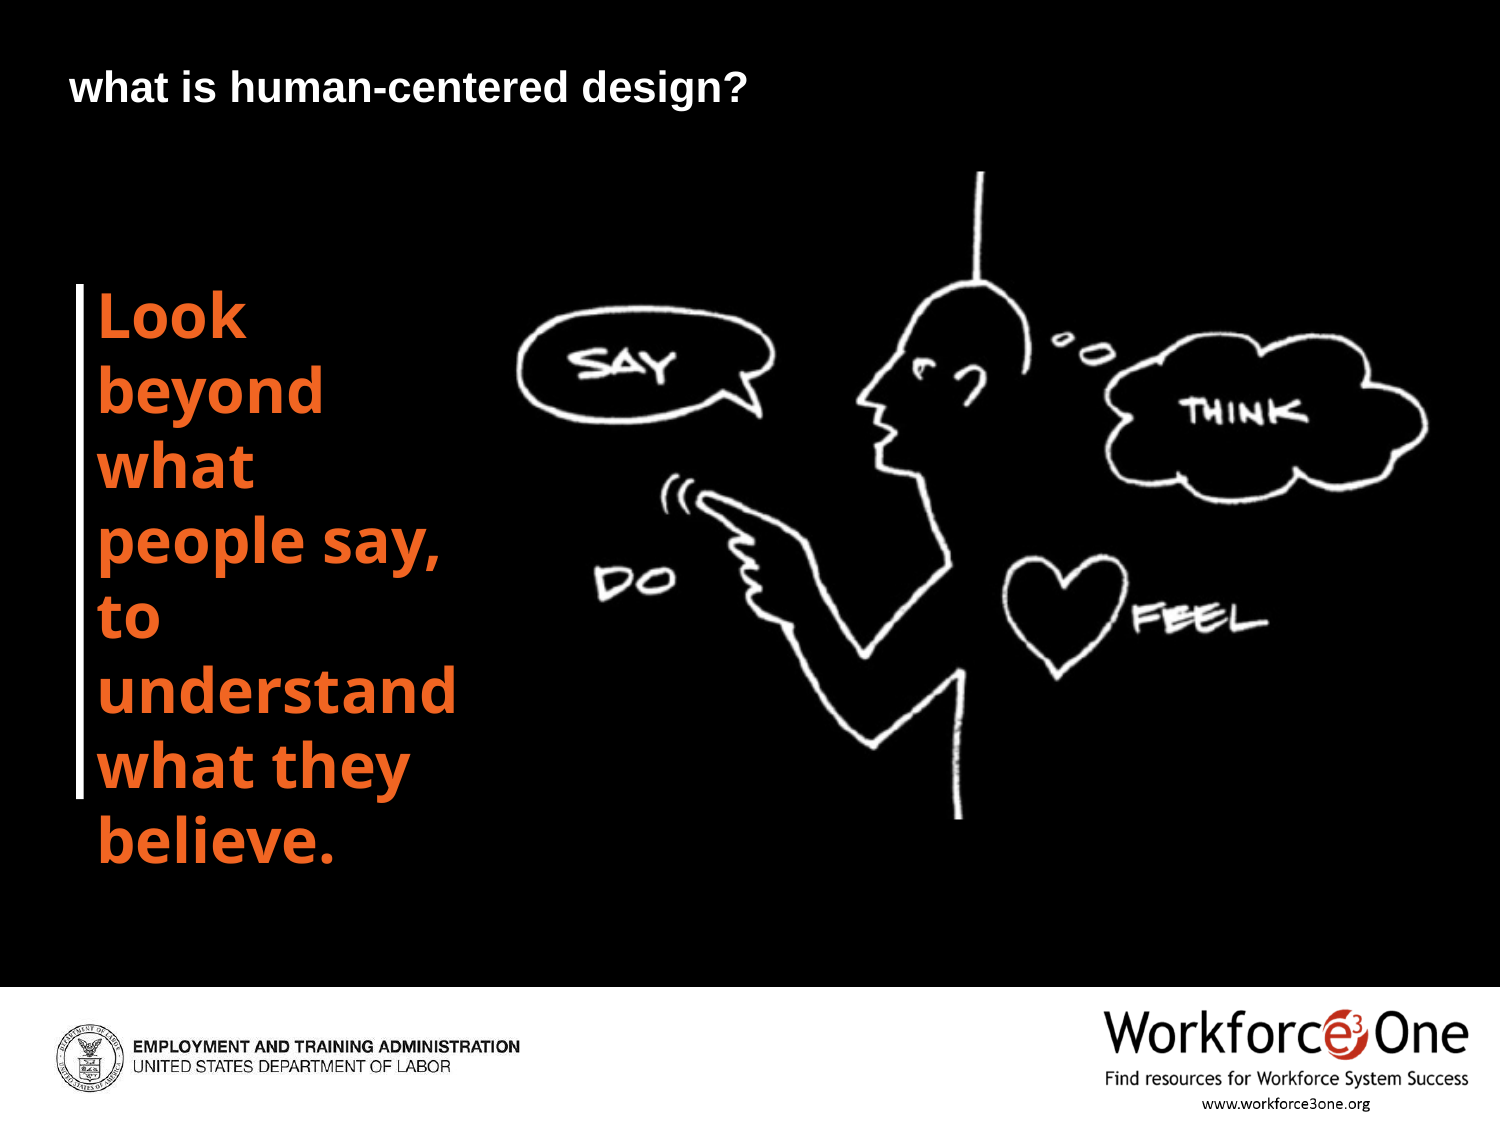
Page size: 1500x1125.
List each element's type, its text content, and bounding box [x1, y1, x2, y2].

picture [54, 1018, 523, 1094]
picture [1073, 989, 1500, 1125]
picture [487, 108, 1492, 887]
text_box [76, 284, 84, 800]
text_box Look beyond what people say, to understand what they believe. [95, 276, 476, 877]
text_box what is human-centered design? [0, 58, 884, 112]
